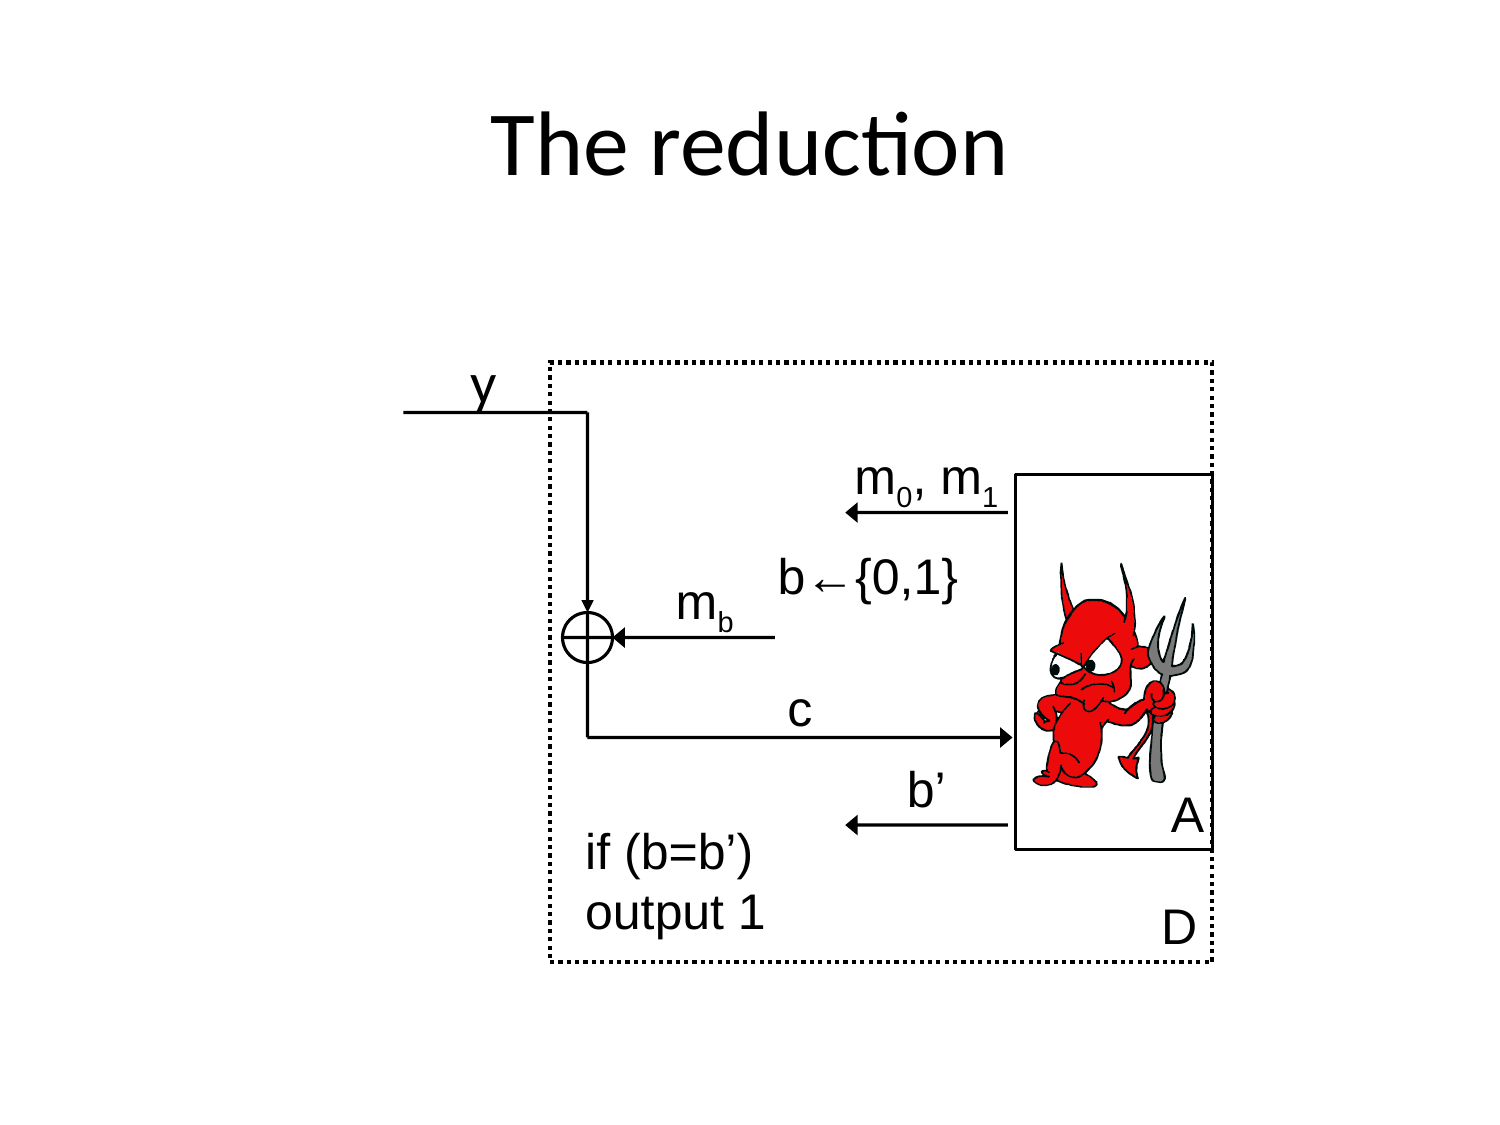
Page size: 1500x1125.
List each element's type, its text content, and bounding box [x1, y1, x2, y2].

text_box y [456, 337, 513, 423]
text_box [549, 362, 1213, 963]
title The reduction [75, 45, 1425, 233]
